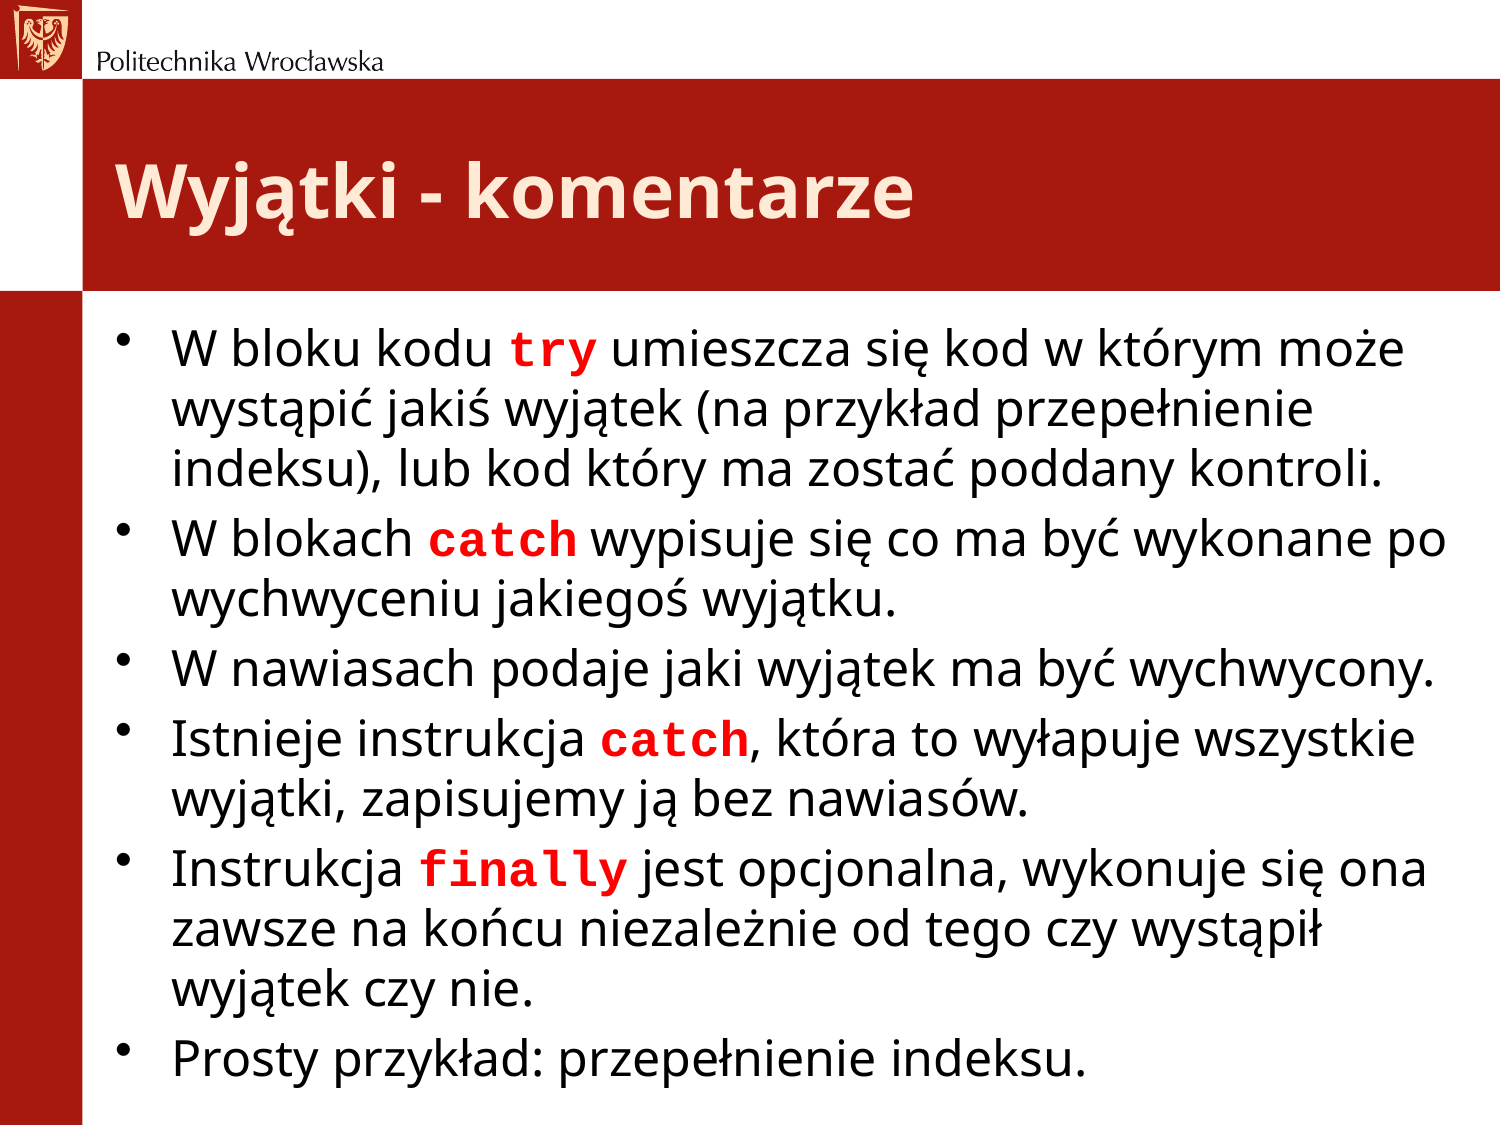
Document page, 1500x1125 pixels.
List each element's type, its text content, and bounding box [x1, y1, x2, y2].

list W bloku kodu try umieszcza się kod w którym może wystąpić jakiś wyjątek (na przykład przepełnienie indeksu), lub kod który ma zostać poddany kontroli. W blokach catch wypisuje się co ma być wykonane po wychwyceniu jakiegoś wyjątku. W nawiasach podaje jaki wyjątek ma być wychwycony. Istnieje instrukcja catch, która to wyłapuje wszystkie wyjątki, zapisujemy ją bez nawiasów. Instrukcja finally jest opcjonalna, wykonuje się ona zawsze na końcu niezależnie od tego czy wystąpił wyjątek czy nie. Prosty przykład: przepełnienie indeksu. [100, 308, 1483, 1106]
title Wyjątki - komentarze [100, 103, 1483, 274]
